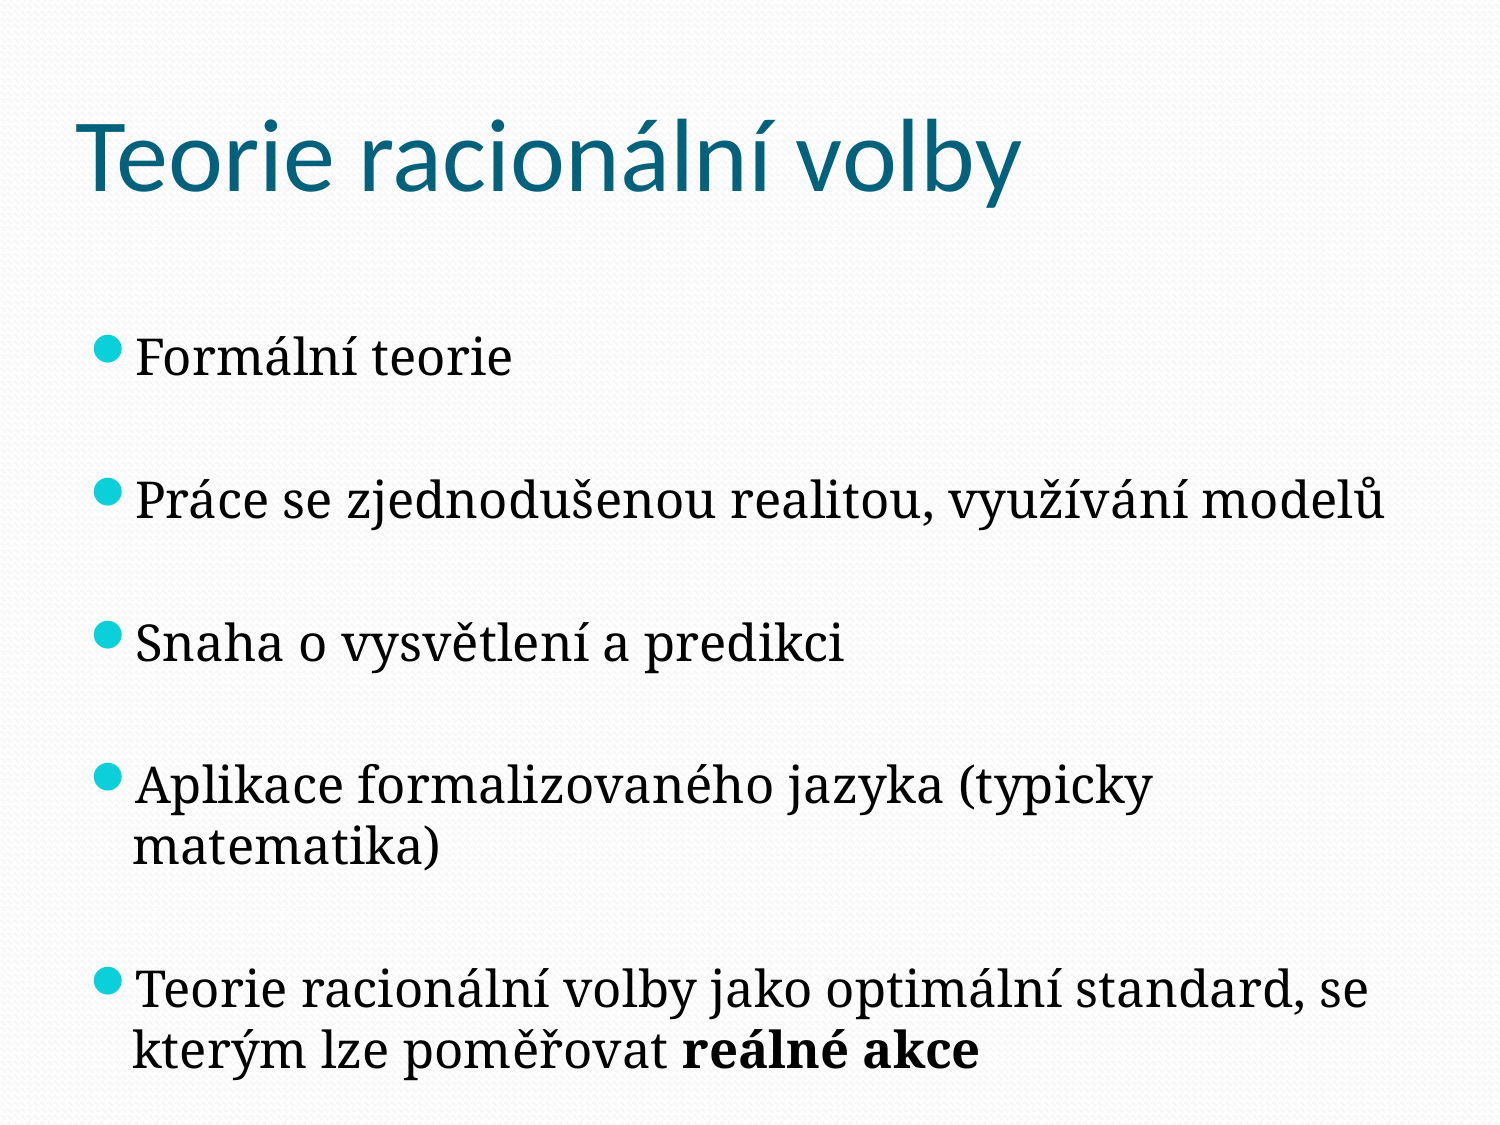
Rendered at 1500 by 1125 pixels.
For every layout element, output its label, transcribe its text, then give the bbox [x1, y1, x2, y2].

list Formální teorie Práce se zjednodušenou realitou, využívání modelů Snaha o vysvětlení a predikci Aplikace formalizovaného jazyka (typicky matematika) Teorie racionální volby jako optimální standard, se kterým lze poměřovat reálné akce [75, 317, 1475, 1100]
title Teorie racionální volby [75, 24, 1425, 213]
